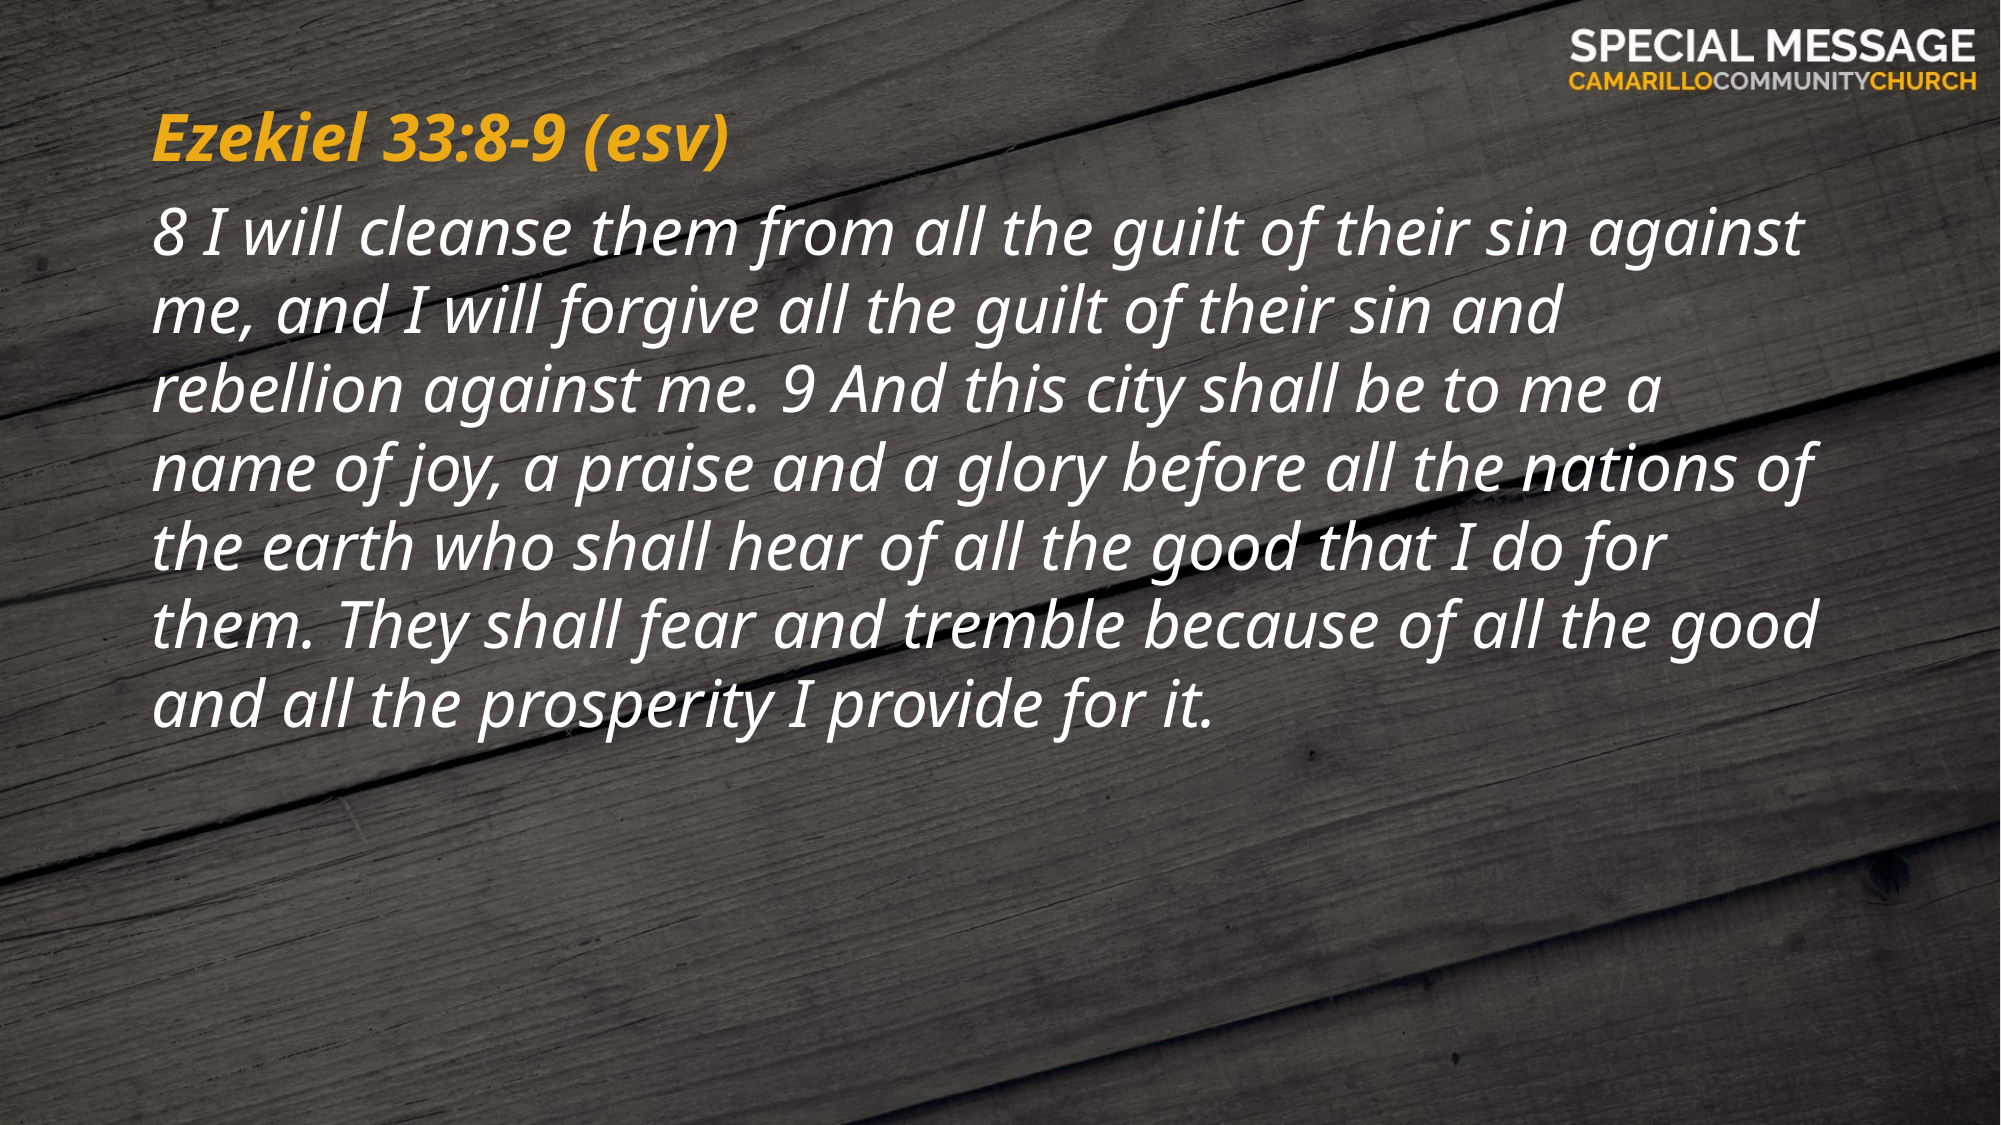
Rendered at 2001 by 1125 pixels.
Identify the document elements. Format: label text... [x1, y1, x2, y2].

picture [0, 0, 2001, 1125]
text_box Ezekiel 33:8-9 (esv) 8 I will cleanse them from all the guilt of their sin against me, and I will forgive all the guilt of their sin and rebellion against me. 9 And this city shall be to me a name of joy, a praise and a glory before all the nations of the earth who shall hear of all the good that I do for them. They shall fear and tremble because of all the good and all the prosperity I provide for it. [137, 88, 1845, 748]
